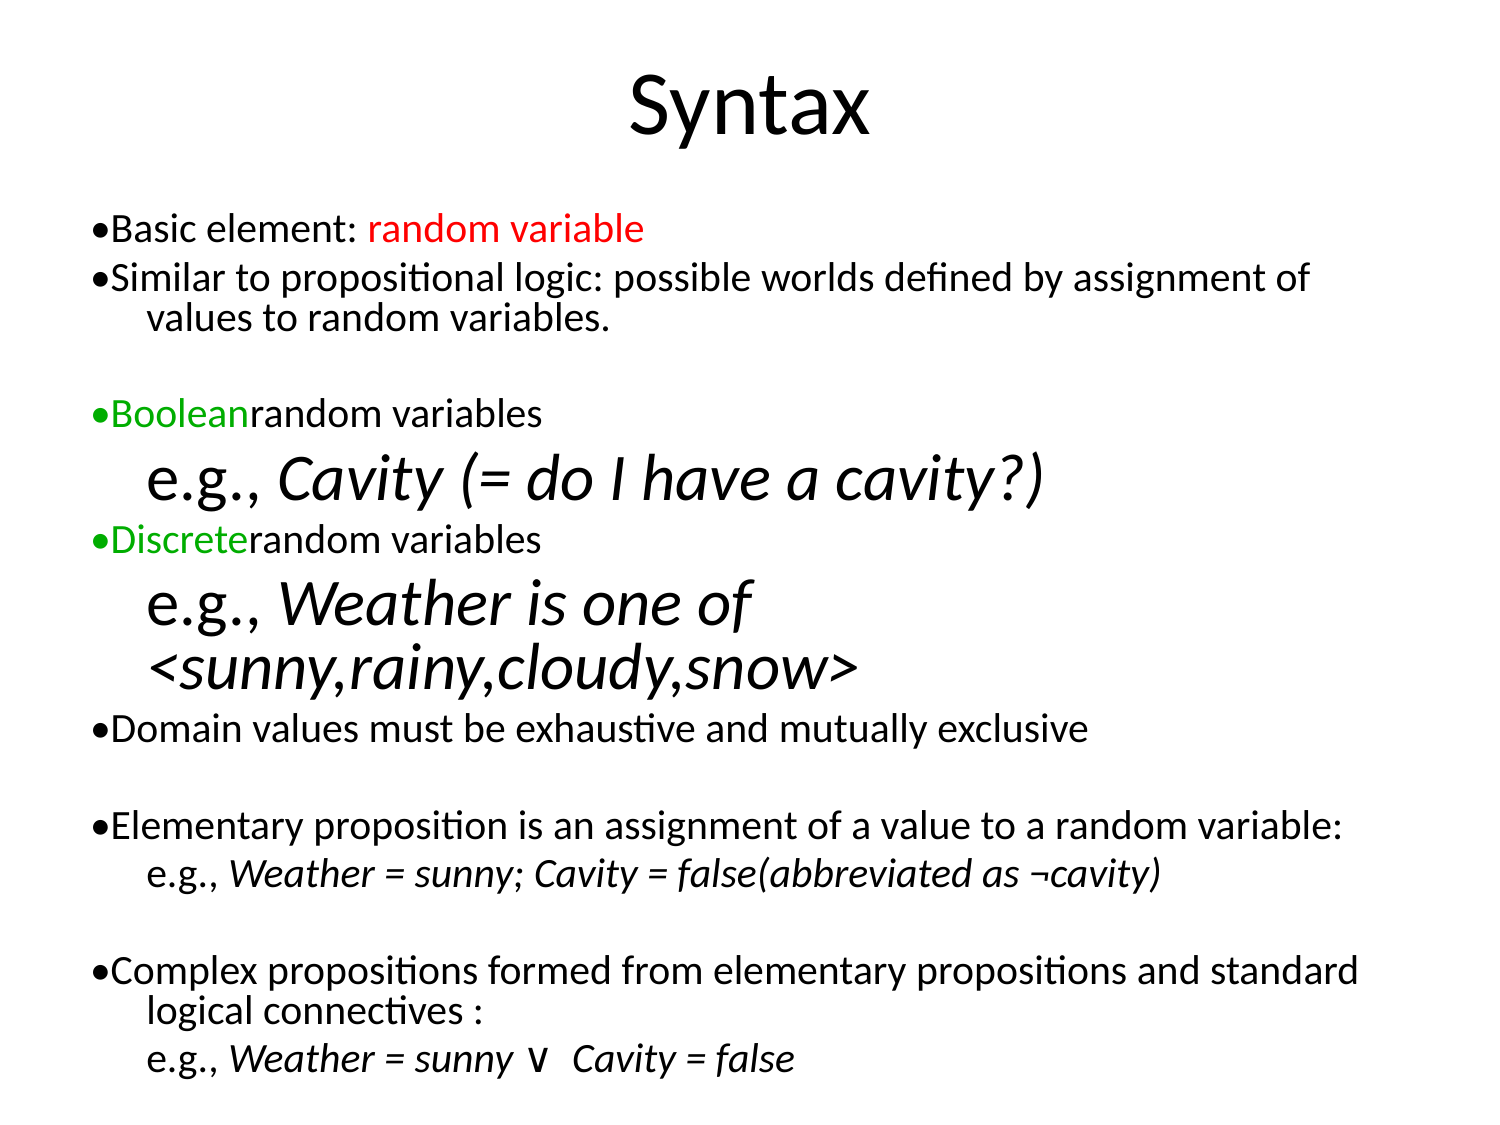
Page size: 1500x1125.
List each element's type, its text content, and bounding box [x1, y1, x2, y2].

title Syntax [75, 45, 1425, 150]
list •Basic element: random variable •Similar to propositional logic: possible worlds defined by assignment of values to random variables. •Booleanrandom variables e.g., Cavity (= do I have a cavity?) •Discreterandom variables e.g., Weather is one of <sunny,rainy,cloudy,snow> •Domain values must be exhaustive and mutually exclusive •Elementary proposition is an assignment of a value to a random variable: e.g., Weather = sunny; Cavity = false(abbreviated as ¬cavity) •Complex propositions formed from elementary propositions and standard logical connectives : e.g., Weather = sunny ∨ Cavity = false [75, 174, 1425, 1063]
